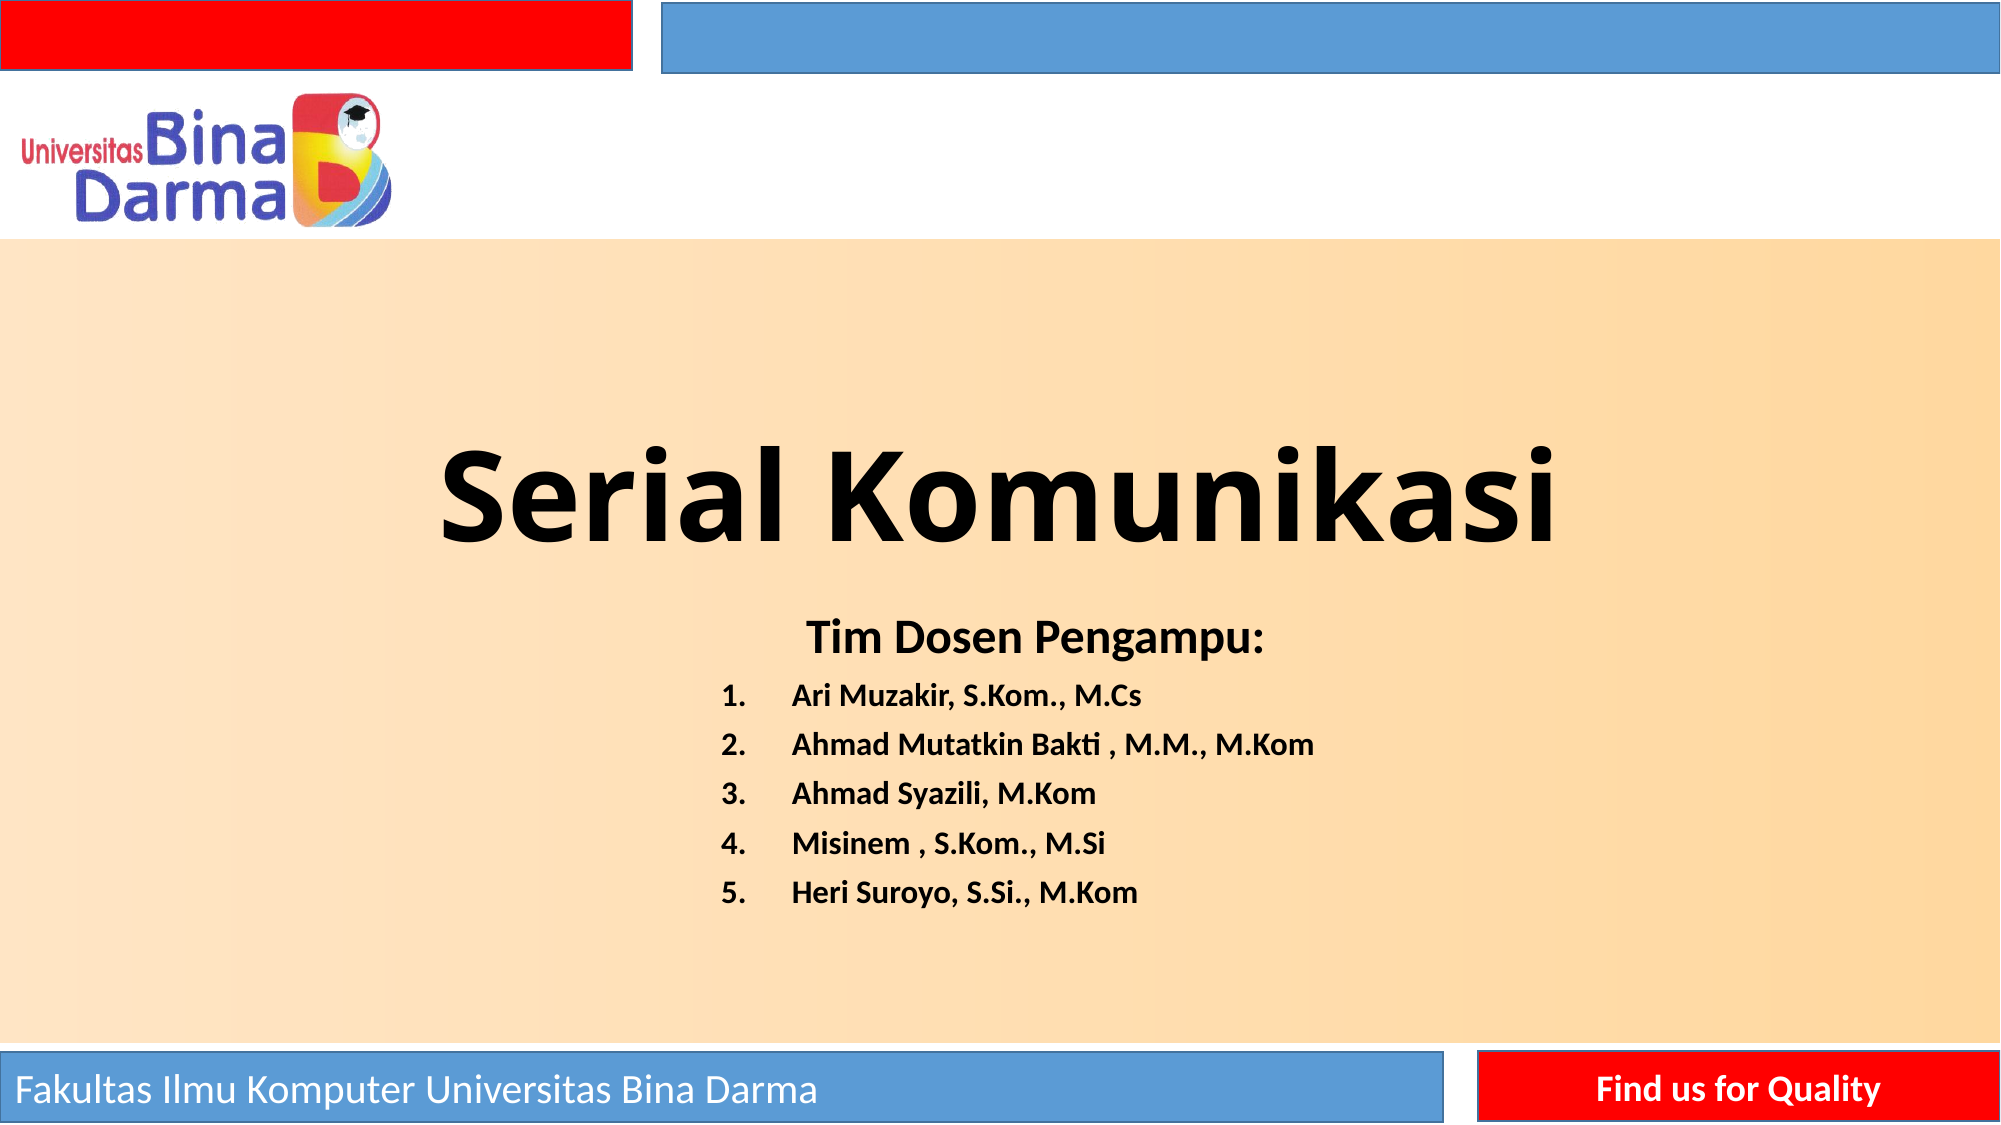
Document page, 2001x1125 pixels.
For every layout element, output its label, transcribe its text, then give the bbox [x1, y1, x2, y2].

picture [17, 89, 393, 231]
title Serial Komunikasi [249, 184, 1750, 576]
subtitle Tim Dosen Pengampu: Ari Muzakir, S.Kom., M.Cs Ahmad Mutatkin Bakti , M.M., M.Kom Ahmad Syazili, M.Kom Misinem , S.Kom., M.Si Heri Suroyo, S.Si., M.Kom [706, 603, 1377, 926]
